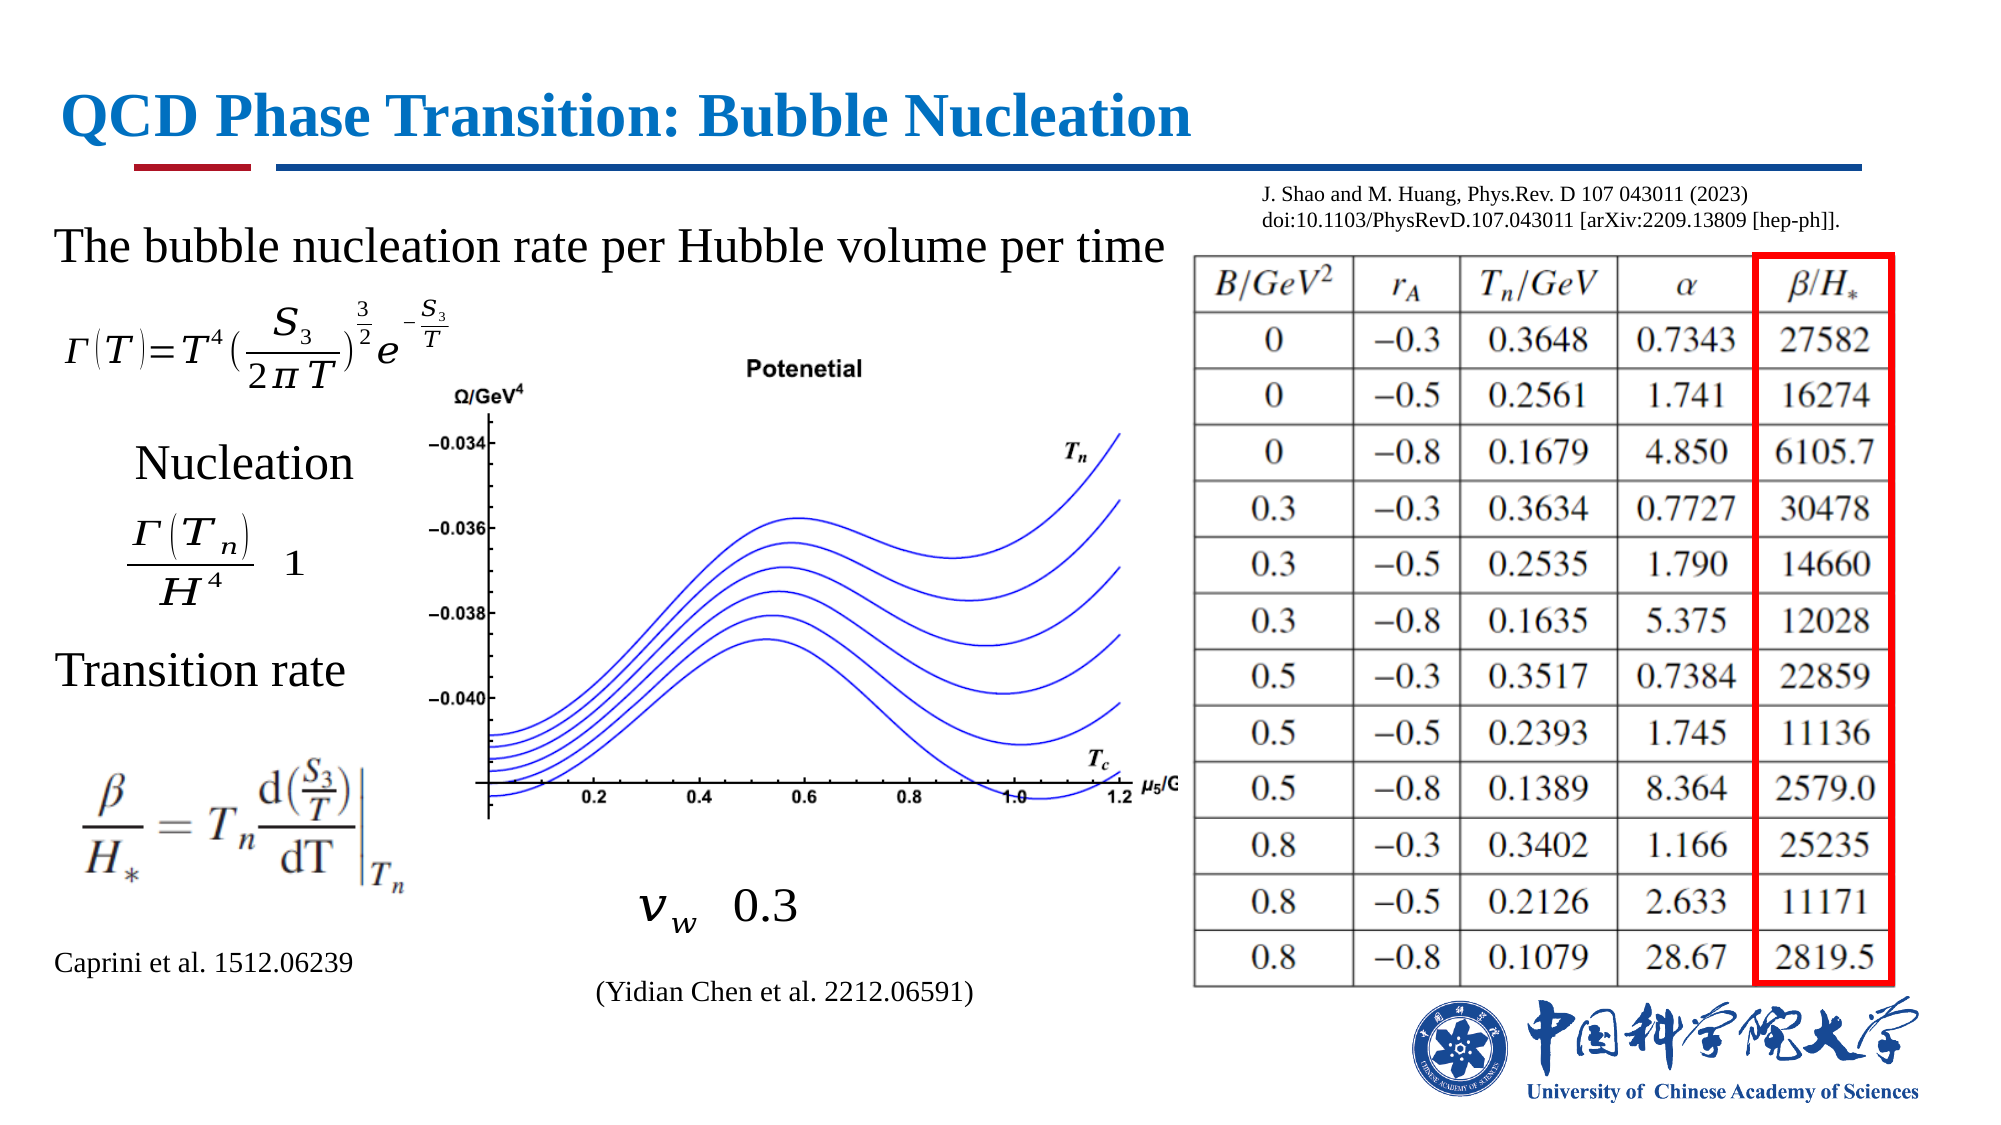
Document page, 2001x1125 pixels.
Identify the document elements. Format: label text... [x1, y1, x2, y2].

picture [418, 243, 1909, 995]
title QCD Phase Transition: Bubble Nucleation [45, 66, 1775, 157]
text_box Caprini et al. 1512.06239 [39, 935, 369, 986]
picture [1412, 996, 1919, 1103]
text_box J. Shao and M. Huang, Phys.Rev. D 107 043011 (2023) doi:10.1103/PhysRevD.107.043011 [arXiv:2209.13809 [hep-ph]]. [1247, 171, 1882, 240]
text_box (Yidian Chen et al. 2212.06591) [580, 965, 990, 1015]
picture [45, 728, 409, 906]
text_box Transition rate [39, 628, 362, 704]
text_box The bubble nucleation rate per Hubble volume per time [38, 205, 1221, 281]
